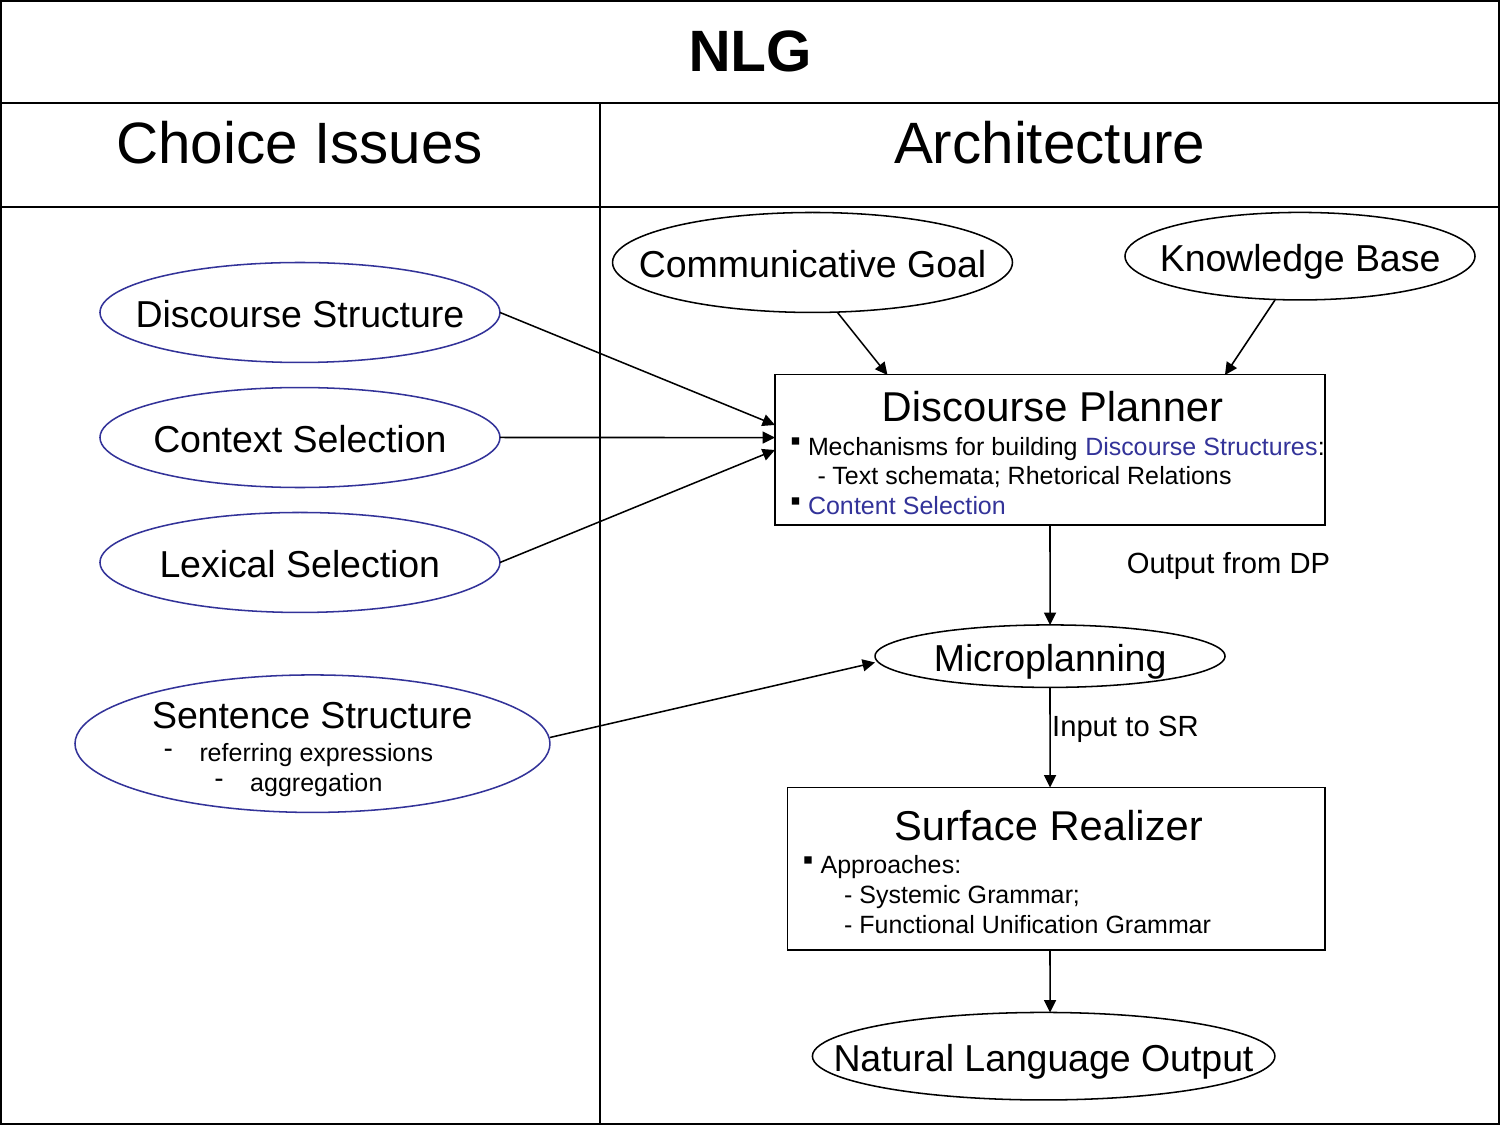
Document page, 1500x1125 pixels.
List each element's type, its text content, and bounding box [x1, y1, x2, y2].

text_box [837, 312, 888, 376]
text_box Discourse Planner Mechanisms for building Discourse Structures: - Text schemata; Rhetorical Relations Content Selection [774, 374, 1325, 525]
text_box [549, 659, 875, 738]
text_box Natural Language Output [812, 1012, 1275, 1100]
text_box Surface Realizer Approaches: - Systemic Grammar; - Functional Unification Grammar [787, 787, 1325, 950]
text_box Lexical Selection [99, 512, 500, 613]
text_box Communicative Goal [612, 212, 1013, 313]
text_box Knowledge Base [1125, 212, 1476, 300]
table_cell Architecture [601, 104, 1498, 206]
text_box Discourse Structure [99, 262, 500, 363]
table_header NLG [2, 2, 1498, 102]
text_box Context Selection [99, 387, 500, 488]
table_cell Choice Issues [2, 104, 599, 206]
text_box [499, 431, 775, 444]
text_box [1043, 750, 1057, 788]
table_cell [2, 208, 599, 1123]
text_box Input to SR [1037, 699, 1214, 750]
text_box Microplanning [875, 624, 1226, 688]
text_box [499, 312, 775, 427]
text_box [499, 448, 775, 563]
text_box Output from DP [1112, 537, 1346, 588]
text_box [1043, 949, 1057, 1013]
text_box [1224, 299, 1276, 376]
text_box [1043, 524, 1057, 625]
text_box Sentence Structure referring expressions aggregation [75, 674, 550, 813]
table_cell [601, 208, 1498, 1123]
